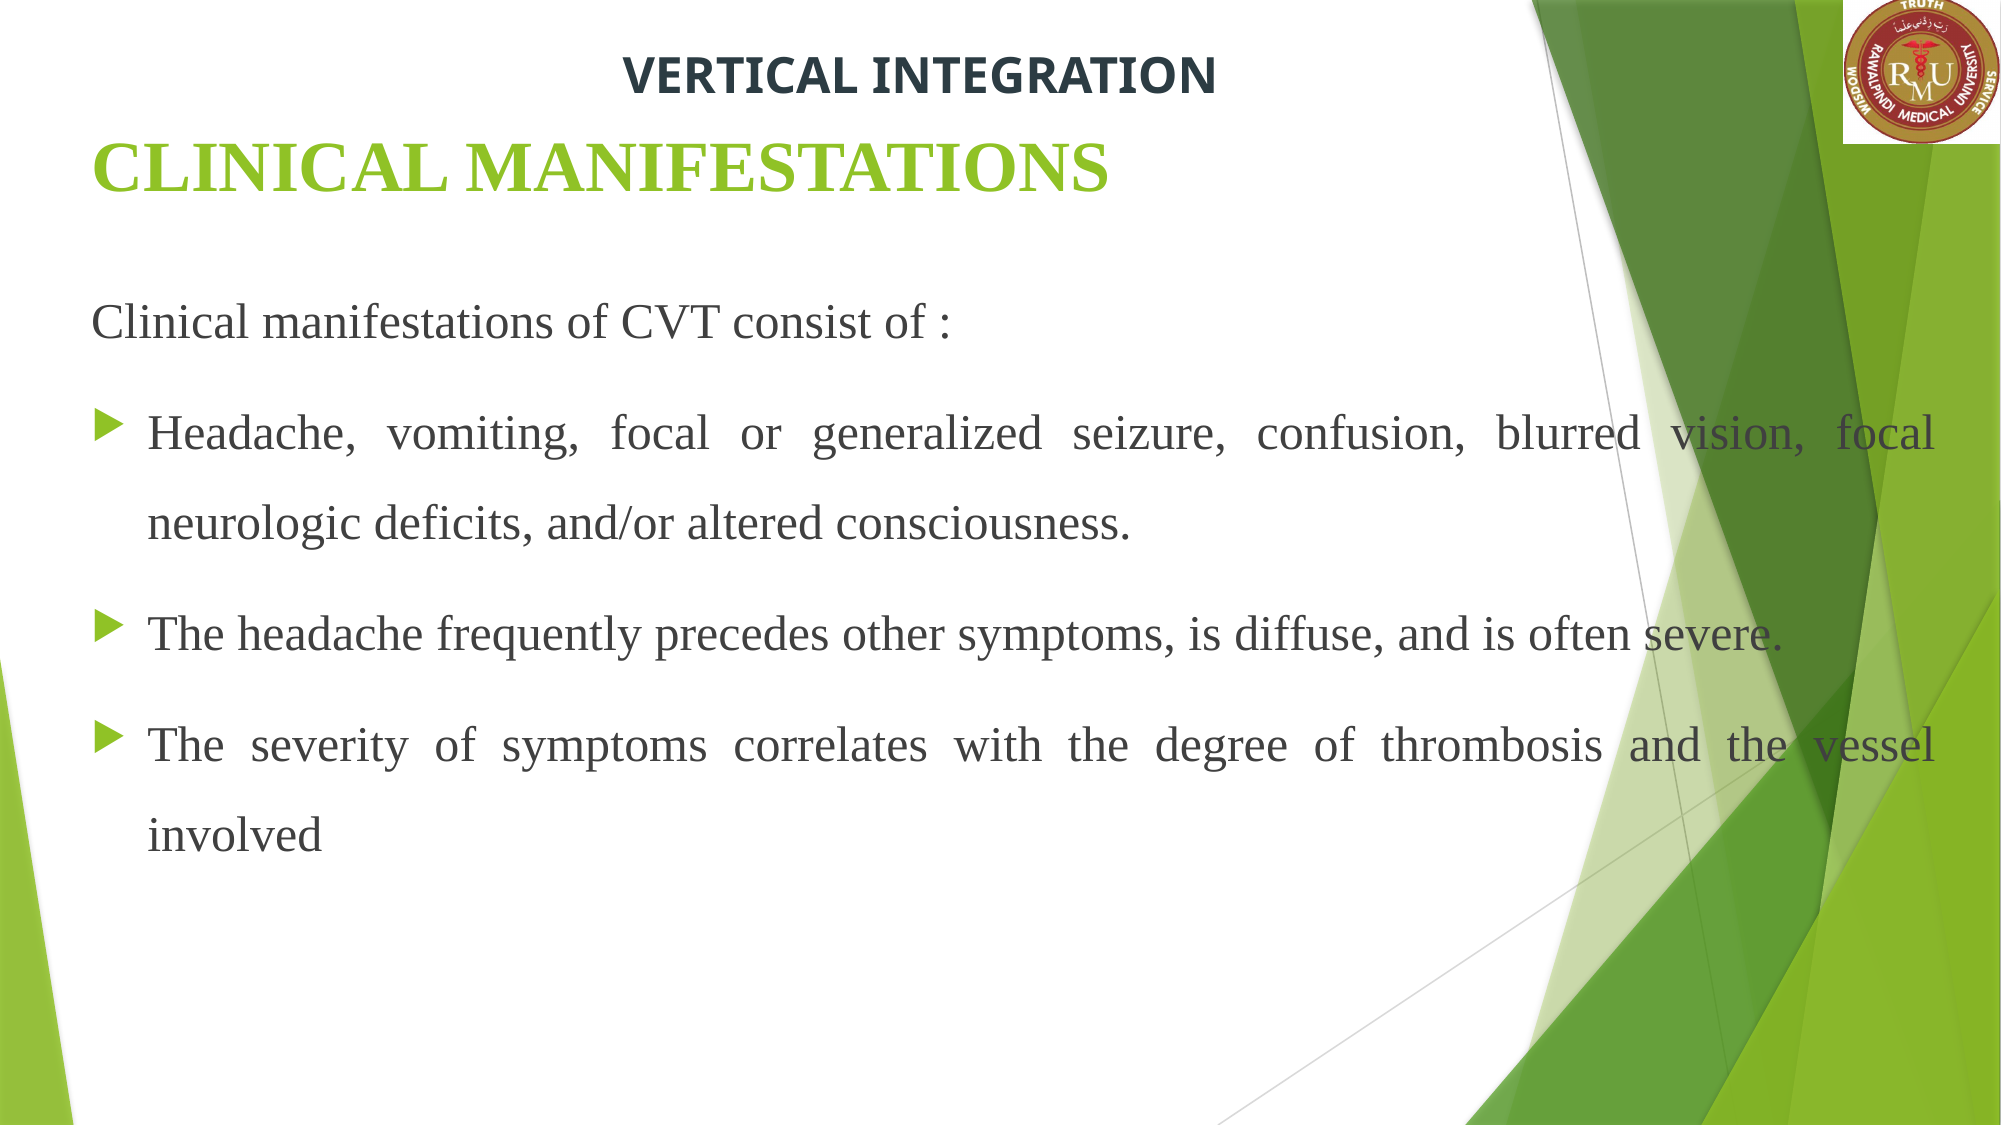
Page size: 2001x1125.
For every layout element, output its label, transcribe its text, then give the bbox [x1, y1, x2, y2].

text_box VERTICAL INTEGRATION [607, 35, 1354, 111]
picture [1842, 0, 2000, 144]
list Clinical manifestations of CVT consist of : Headache, vomiting, focal or generalized seizure, confusion, blurred vision, focal neurologic deficits, and/or altered consciousness. The headache frequently precedes other symptoms, is diffuse, and is often severe. The severity of symptoms correlates with the degree of thrombosis and the vessel involved [76, 251, 1953, 1014]
title CLINICAL MANIFESTATIONS [76, 111, 1863, 251]
